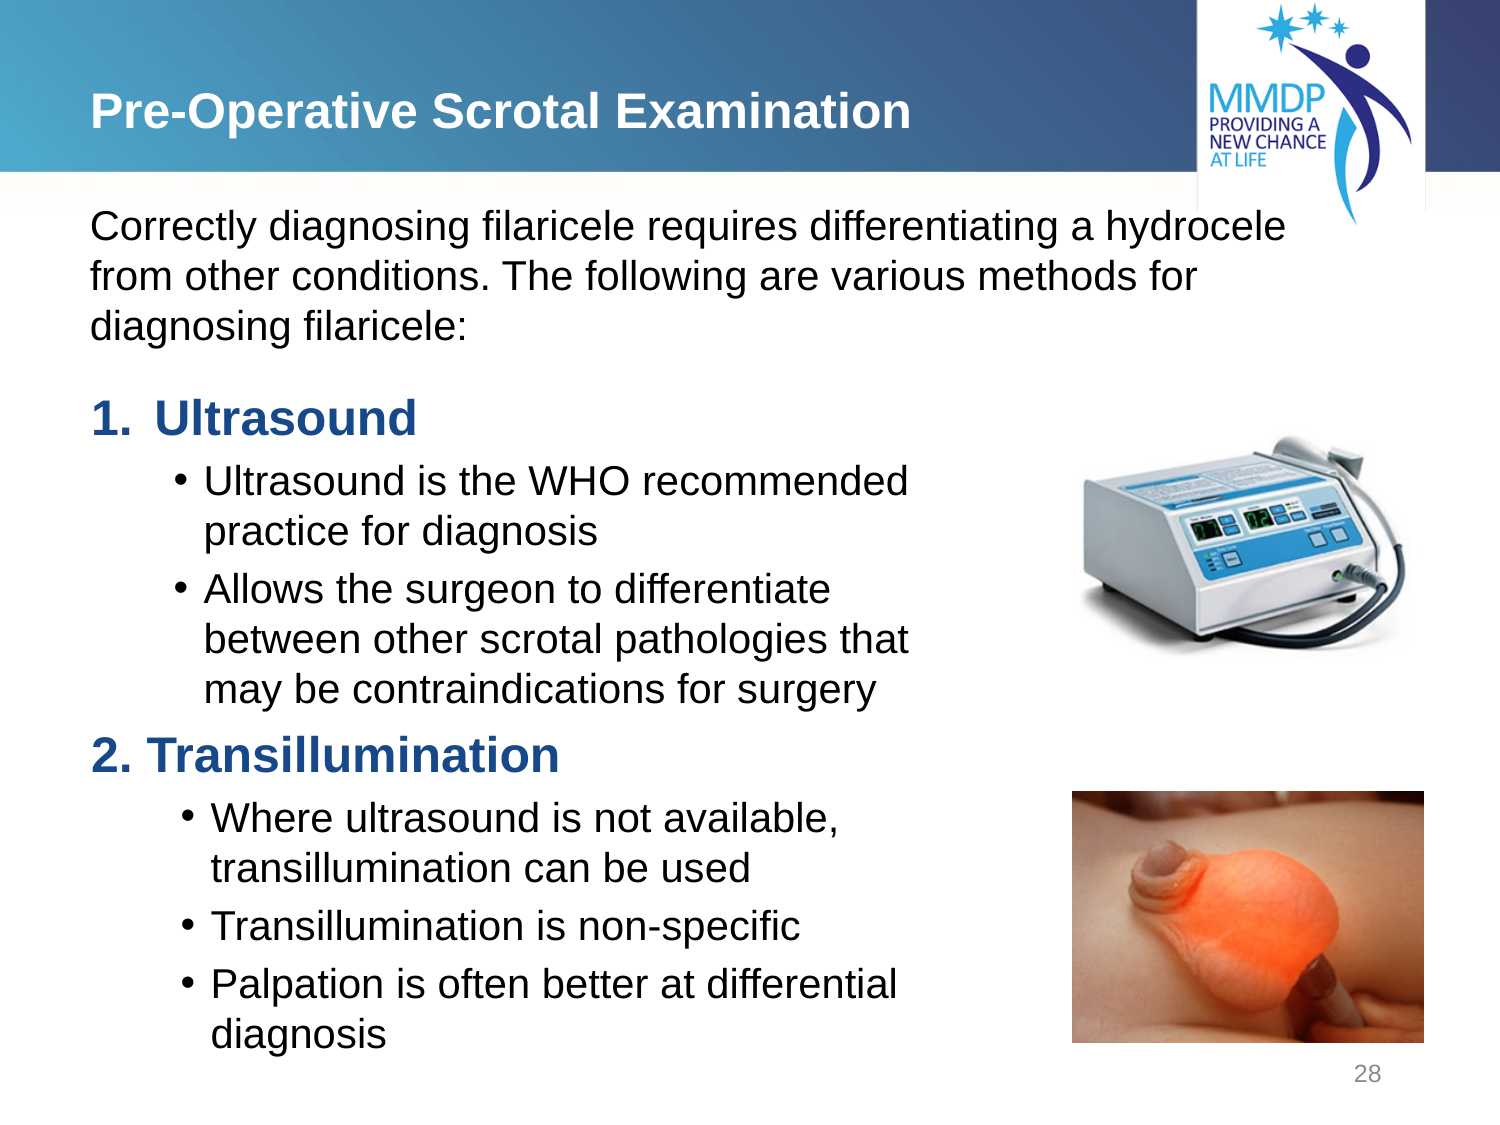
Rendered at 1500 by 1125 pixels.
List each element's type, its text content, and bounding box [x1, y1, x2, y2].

title Pre-Operative Scrotal Examination [75, 41, 1156, 176]
text_box Correctly diagnosing filaricele requires differentiating a hydrocele from other conditions. The following are various methods for diagnosing filaricele: [75, 191, 1332, 357]
picture [1072, 790, 1425, 1043]
picture [1072, 405, 1425, 684]
list Ultrasound Ultrasound is the WHO recommended practice for diagnosis Allows the surgeon to differentiate between other scrotal pathologies that may be contraindications for surgery 2. Transillumination Where ultrasound is not available, transillumination can be used Transillumination is non-specific Palpation is often better at differential diagnosis [76, 377, 1008, 1103]
slide_number 28 [1059, 1042, 1397, 1103]
picture [0, 0, 1500, 227]
